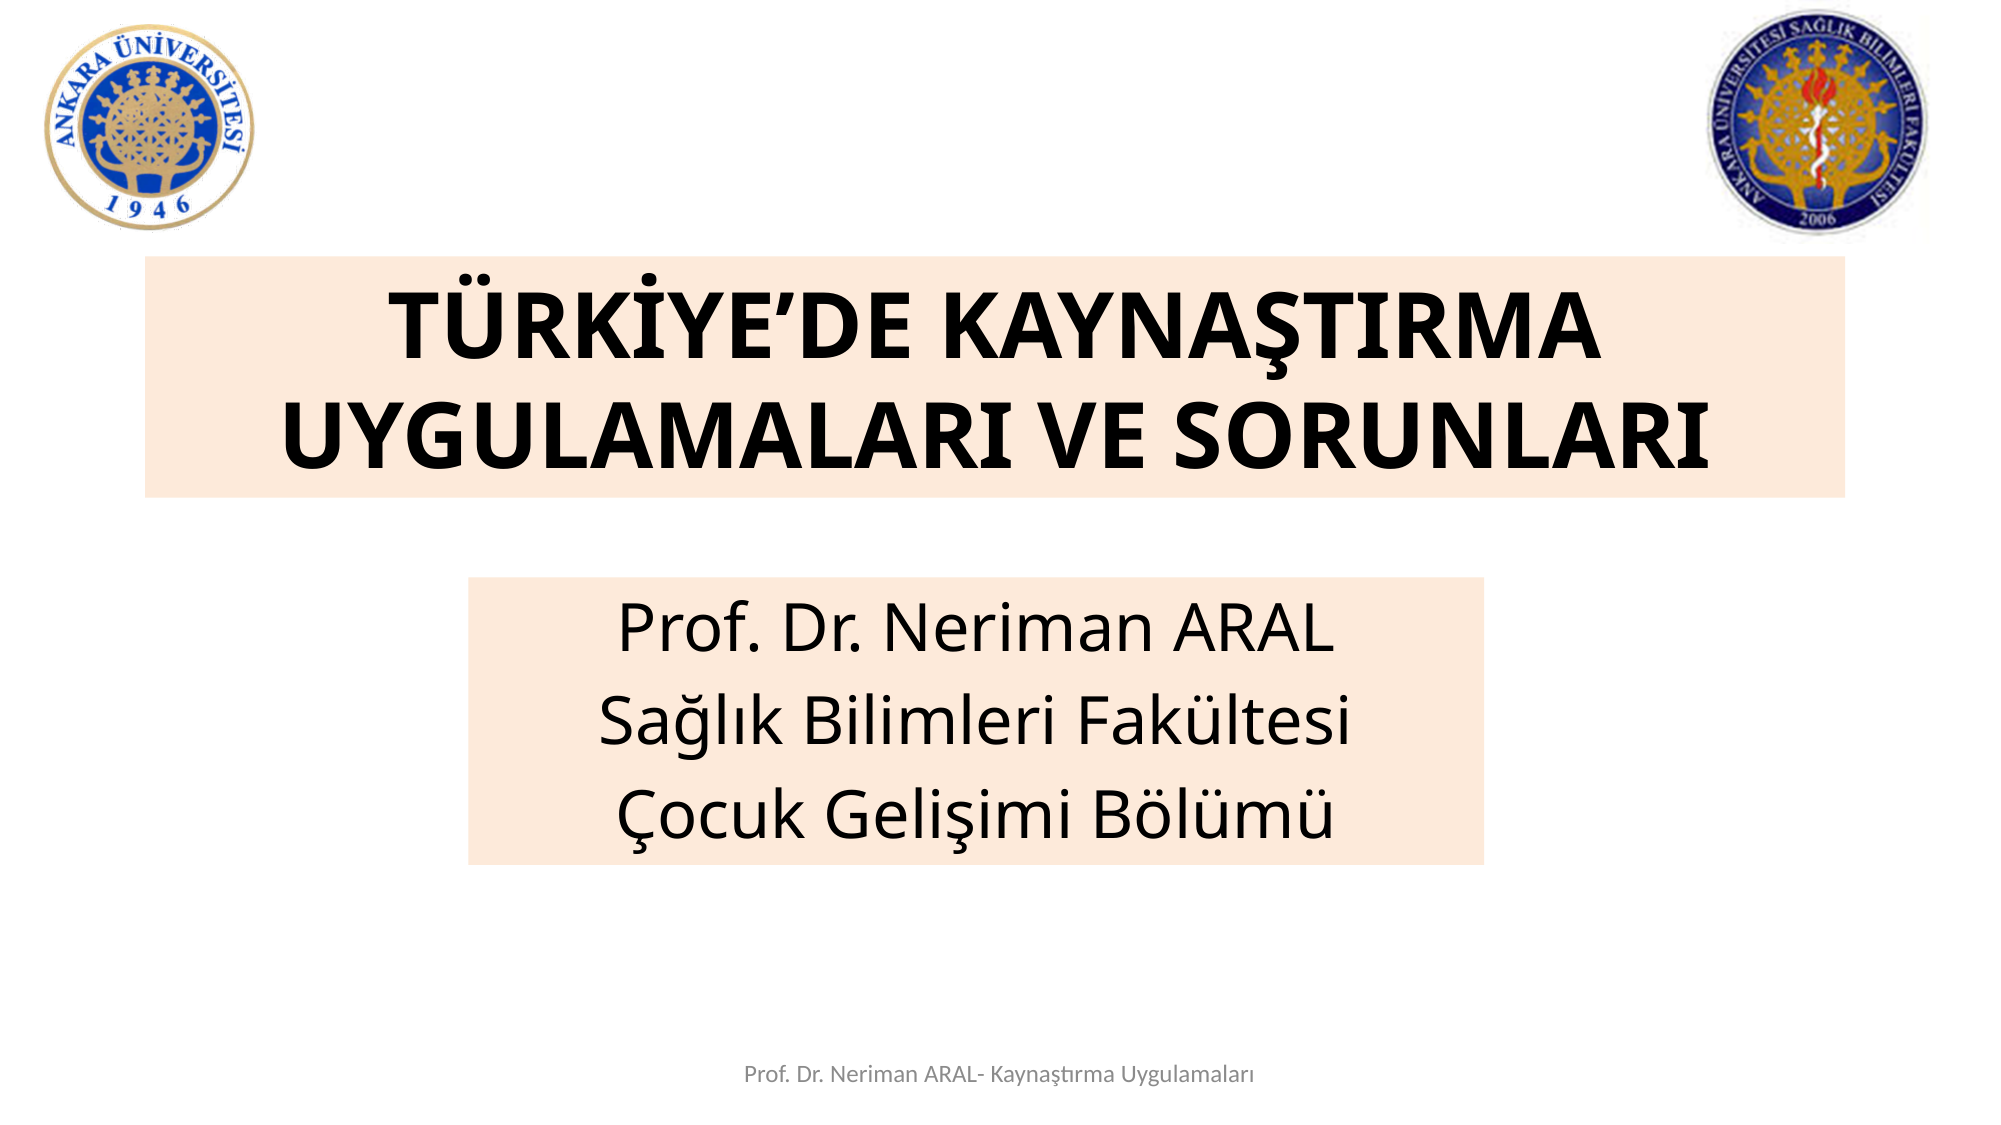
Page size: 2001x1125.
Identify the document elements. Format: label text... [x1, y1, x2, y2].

footer Prof. Dr. Neriman ARAL- Kaynaştırma Uygulamaları [683, 1042, 1317, 1103]
title TÜRKİYE’DE KAYNAŞTIRMA UYGULAMALARI VE SORUNLARI [145, 256, 1846, 498]
picture [43, 24, 257, 234]
picture [1578, 0, 2000, 245]
subtitle Prof. Dr. Neriman ARAL Sağlık Bilimleri Fakültesi Çocuk Gelişimi Bölümü [468, 577, 1485, 865]
